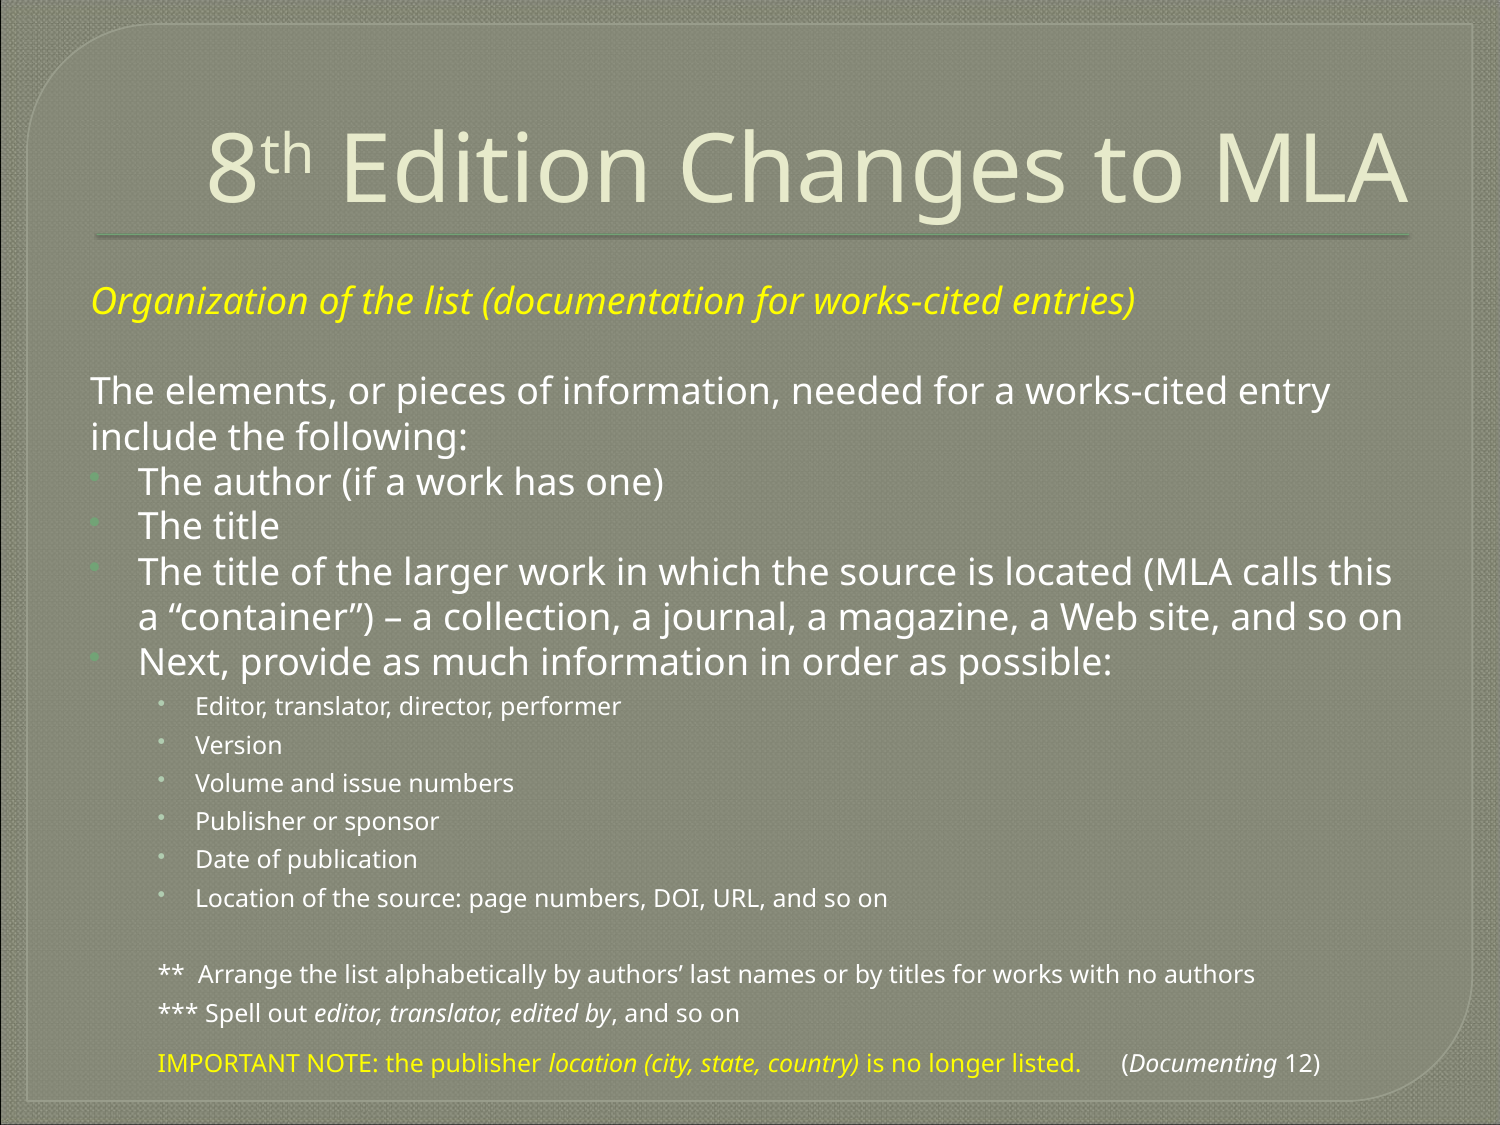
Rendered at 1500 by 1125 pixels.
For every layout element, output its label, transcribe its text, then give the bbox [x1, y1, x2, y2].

list Organization of the list (documentation for works-cited entries) The elements, or pieces of information, needed for a works-cited entry include the following: The author (if a work has one) The title The title of the larger work in which the source is located (MLA calls this a “container”) – a collection, a journal, a magazine, a Web site, and so on Next, provide as much information in order as possible: Editor, translator, director, performer Version Volume and issue numbers Publisher or sponsor Date of publication Location of the source: page numbers, DOI, URL, and so on ** Arrange the list alphabetically by authors’ last names or by titles for works with no authors *** Spell out editor, translator, edited by, and so on IMPORTANT NOTE: the publisher location (city, state, country) is no longer listed. (Documenting 12) [75, 270, 1425, 1100]
picture [0, 0, 1500, 1125]
title 8th Edition Changes to MLA [75, 41, 1425, 230]
